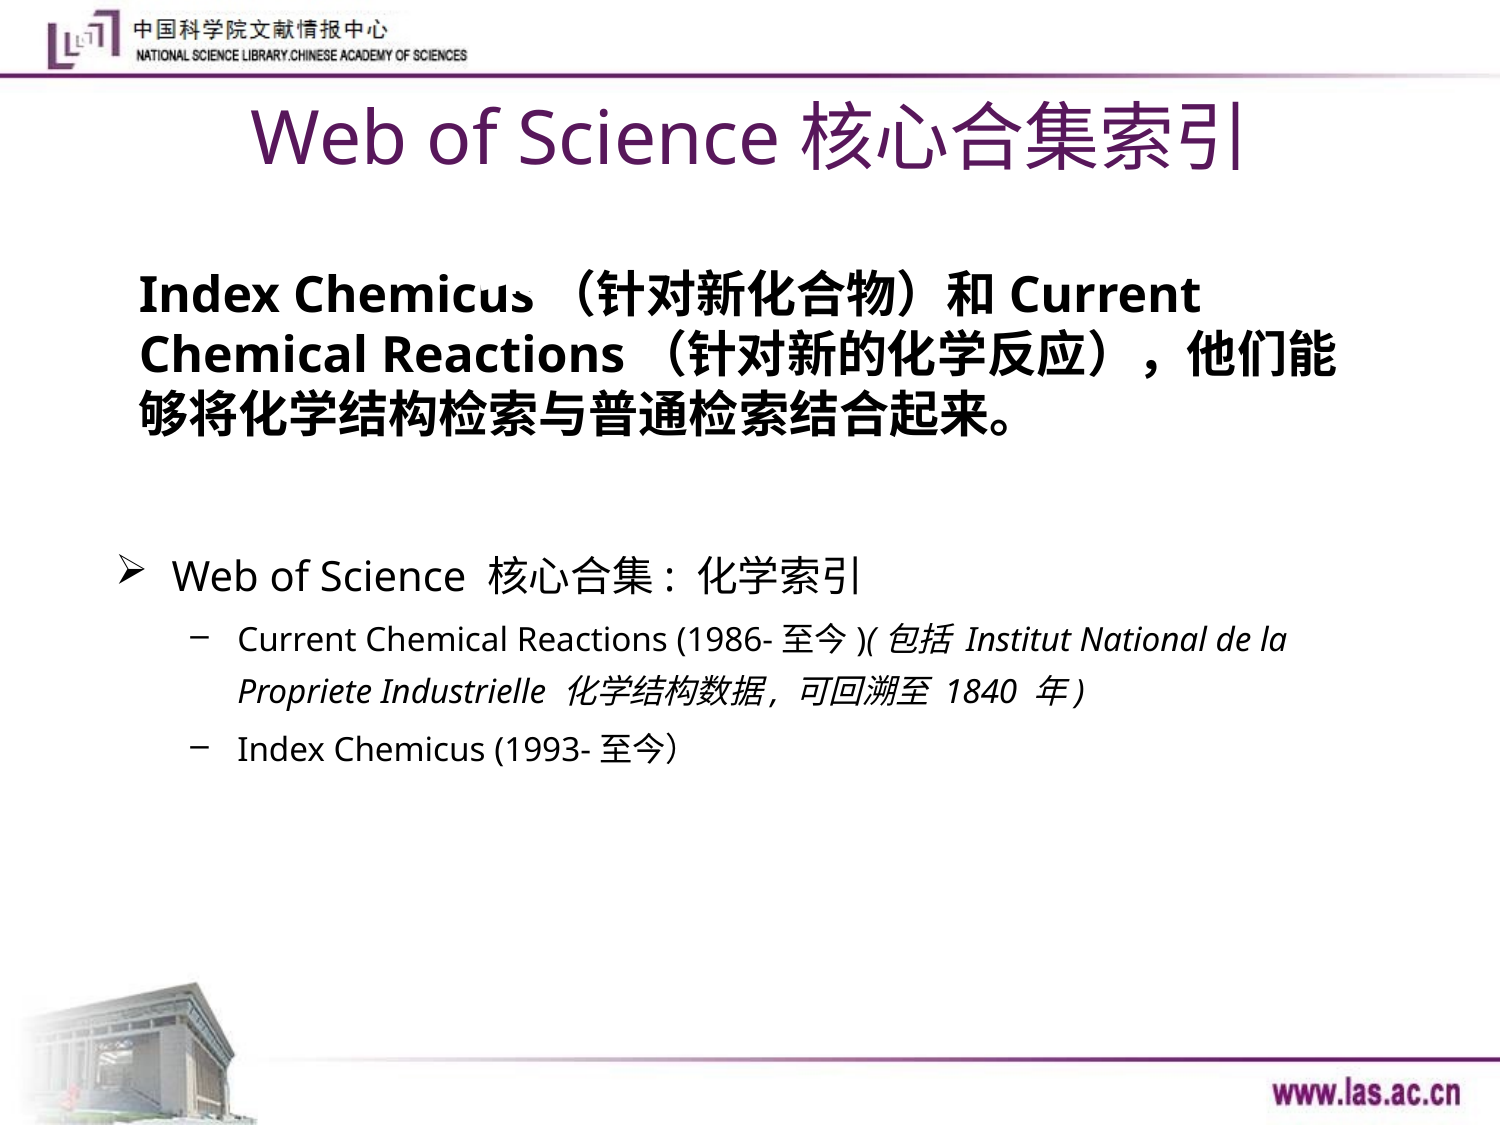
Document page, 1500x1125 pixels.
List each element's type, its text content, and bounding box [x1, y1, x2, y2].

title Web of Science核心合集索引 [75, 76, 1425, 192]
list Web of Science 核心合集: 化学索引 Current Chemical Reactions (1986-至今)(包括 Institut National de la Propriete Industrielle 化学结构数据, 可回溯至 1840 年) Index Chemicus (1993-至今） [100, 527, 1442, 846]
text_box Index Chemicus（针对新化合物）和Current Chemical Reactions（针对新的化学反应），他们能够将化学结构检索与普通检索结合起来。 [123, 255, 1400, 451]
text_box 三、Web of Science核心集合介绍 [407, 54, 1459, 310]
picture [0, 0, 1500, 1125]
